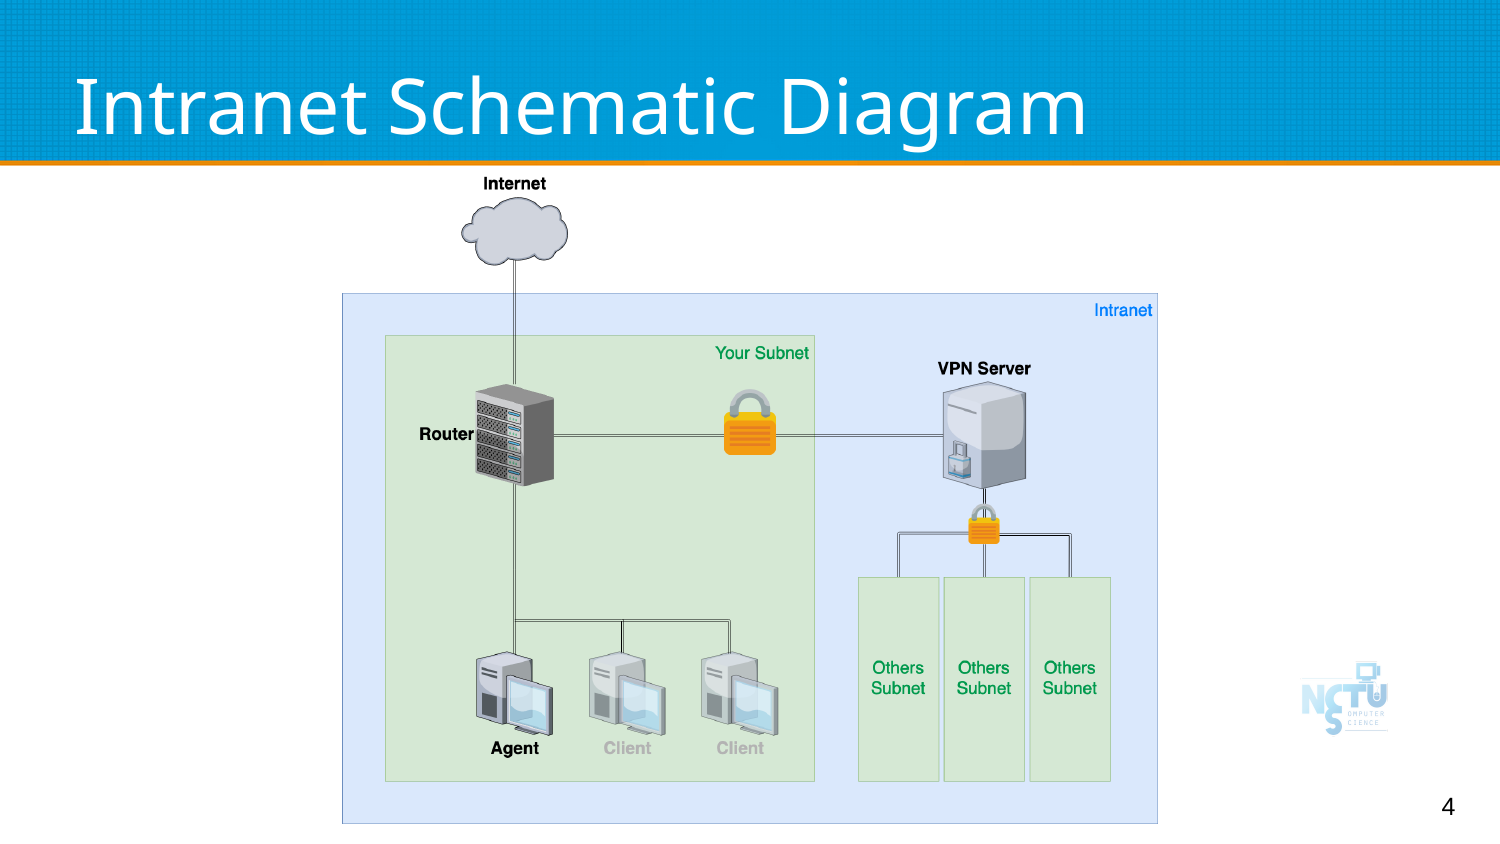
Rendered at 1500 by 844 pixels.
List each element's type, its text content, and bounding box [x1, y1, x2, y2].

picture [0, 161, 1500, 844]
slide_number ‹#› [1403, 779, 1494, 844]
title Intranet Schematic Diagram [74, 33, 1425, 175]
